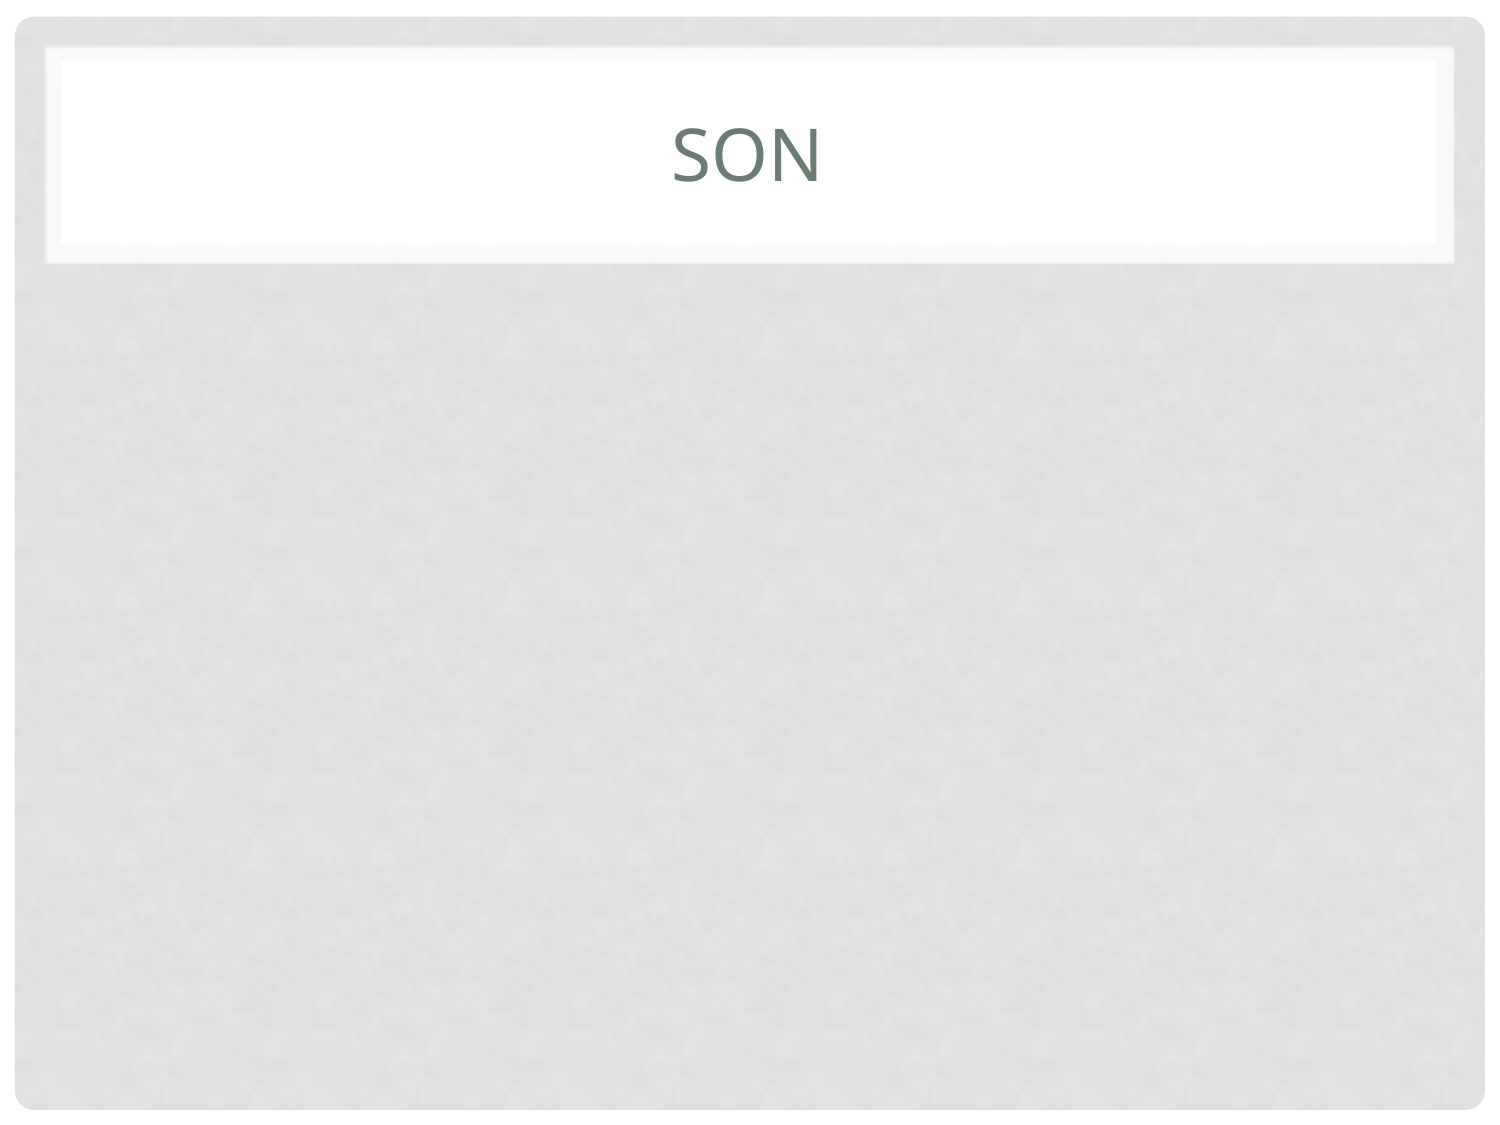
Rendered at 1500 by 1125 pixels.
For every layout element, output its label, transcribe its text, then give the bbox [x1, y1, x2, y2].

title son [69, 66, 1425, 238]
